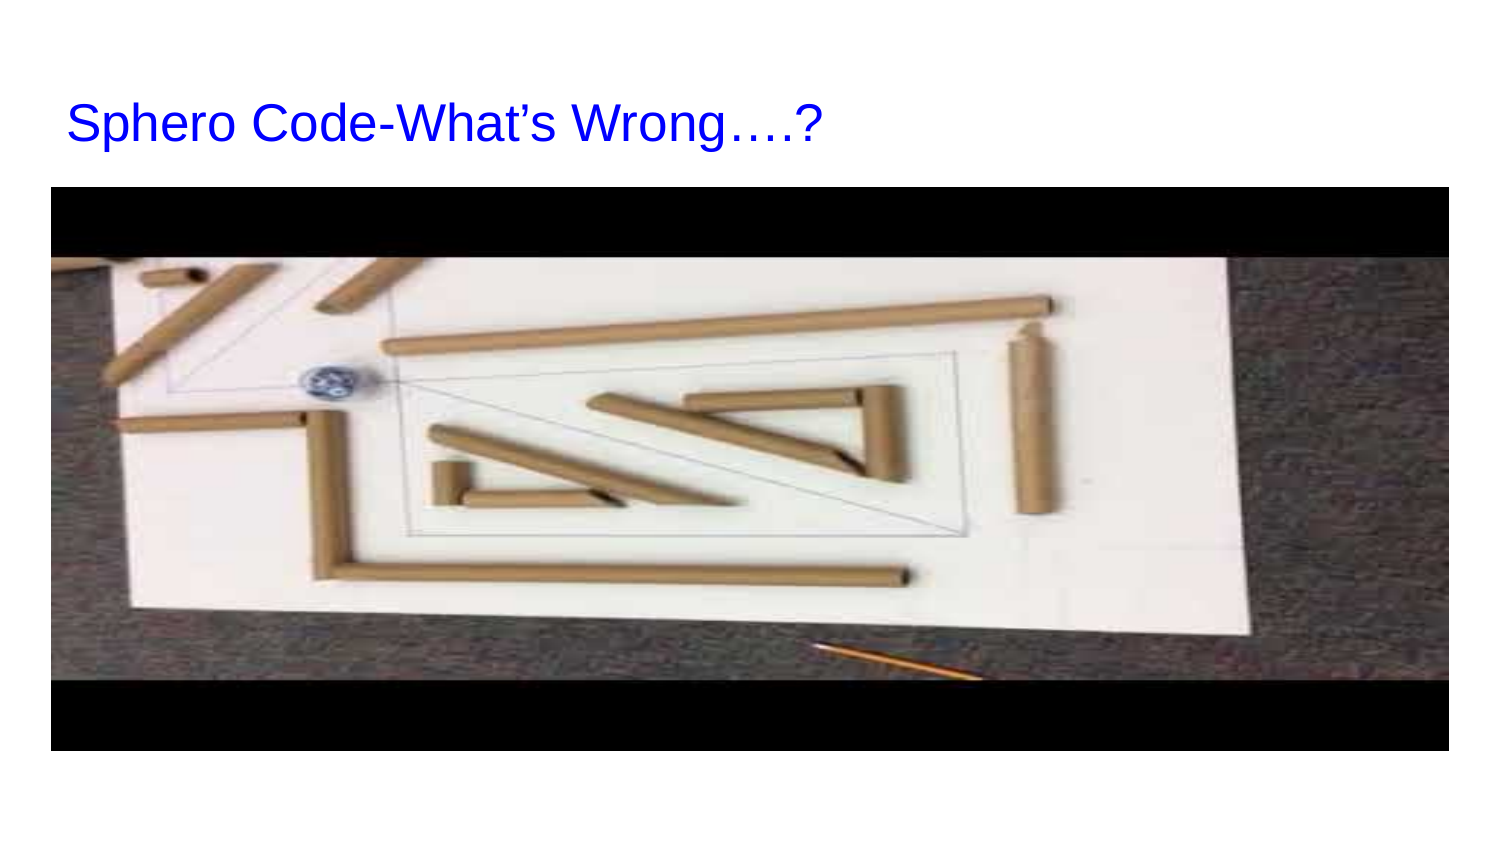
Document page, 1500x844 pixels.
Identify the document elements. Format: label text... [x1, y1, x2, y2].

picture [50, 187, 1450, 751]
title Sphero Code-What’s Wrong….? [51, 72, 1449, 167]
